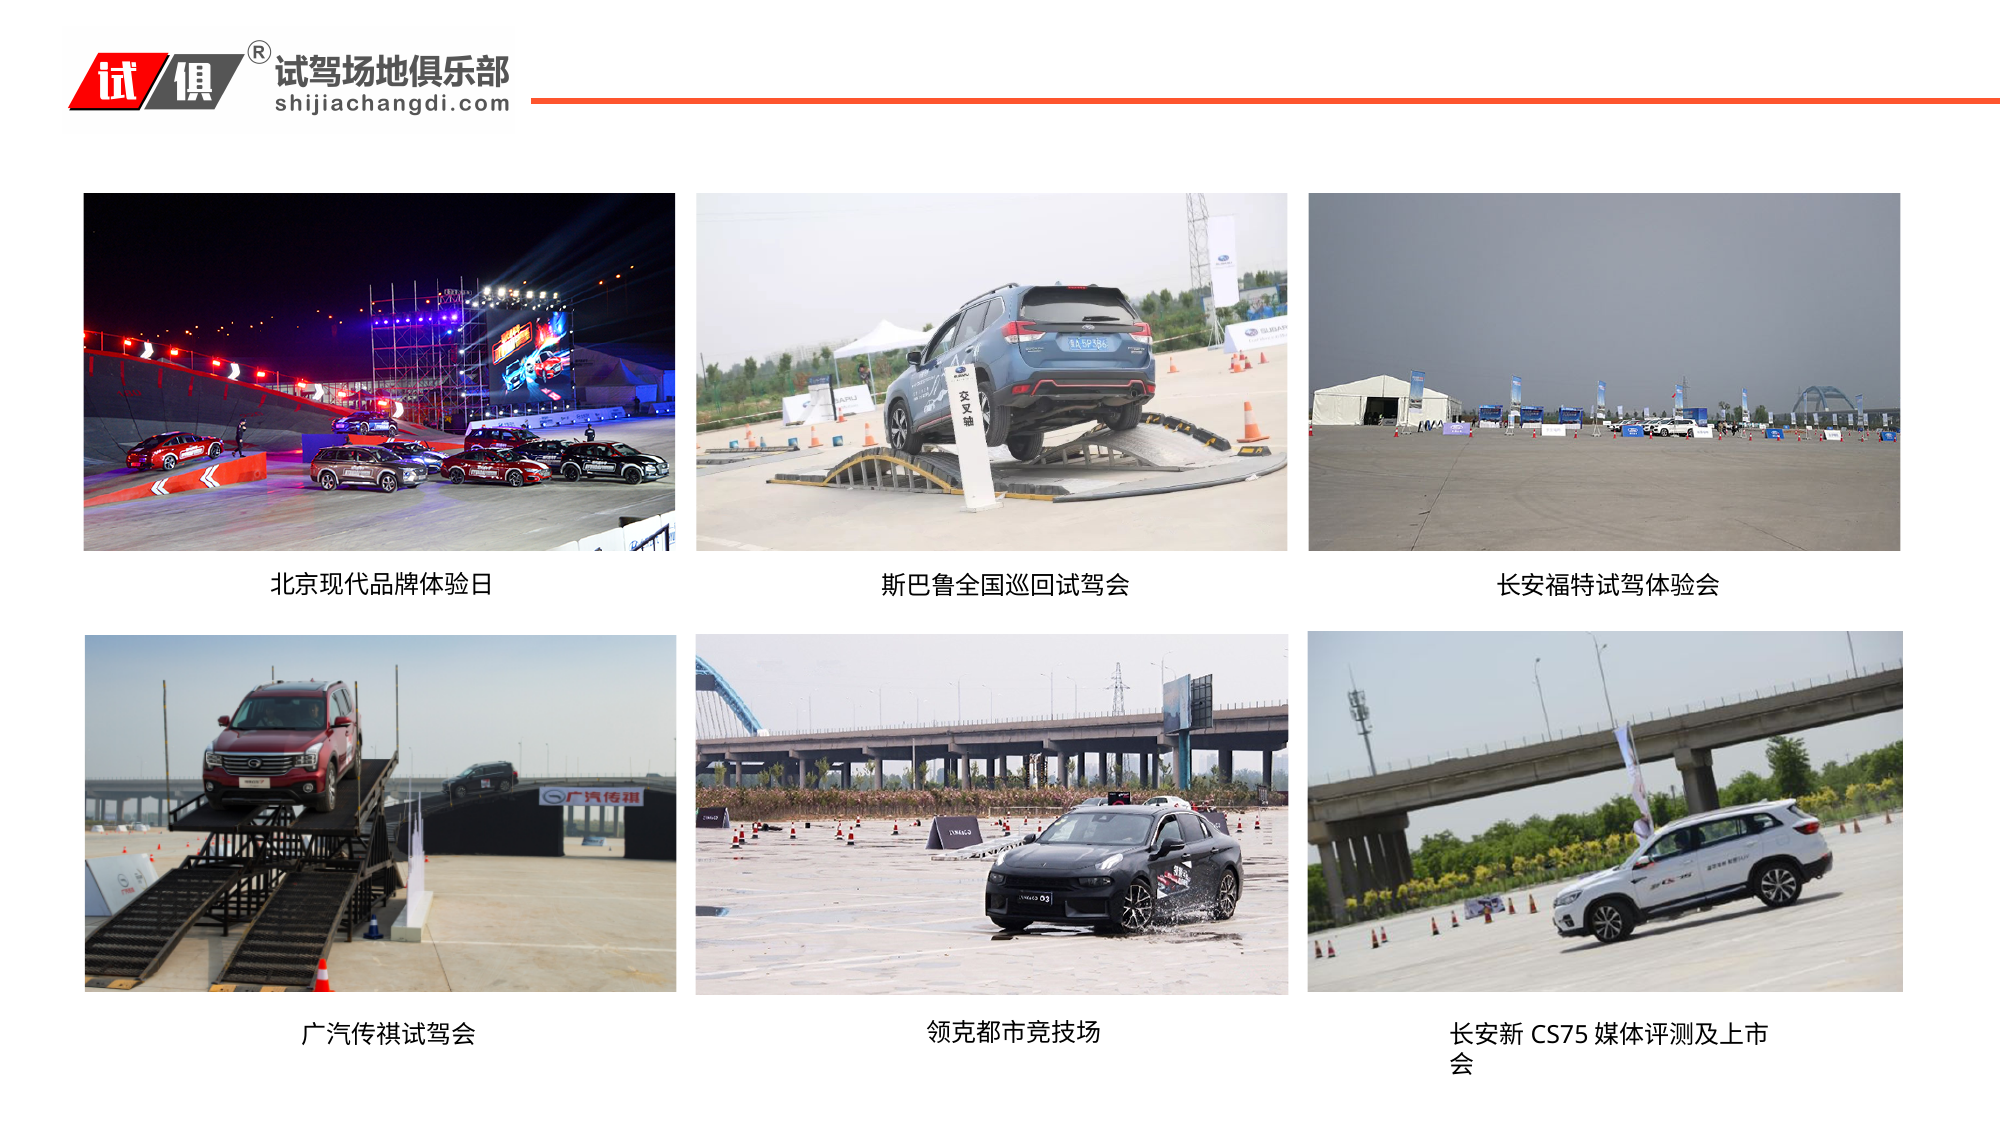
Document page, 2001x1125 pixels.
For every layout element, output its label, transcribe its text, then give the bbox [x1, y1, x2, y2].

text_box 长安新CS75媒体评测及上市会 [1434, 1010, 1808, 1086]
picture [695, 634, 1289, 995]
text_box 广汽传祺试驾会 [286, 1010, 499, 1056]
picture [1307, 630, 1904, 992]
text_box 斯巴鲁全国巡回试驾会 [866, 562, 1170, 608]
picture [83, 193, 676, 551]
picture [84, 635, 677, 992]
picture [696, 193, 1288, 551]
text_box 北京现代品牌体验日 [255, 561, 530, 606]
picture [62, 26, 515, 134]
text_box 领克都市竞技场 [911, 1009, 1124, 1055]
picture [1308, 193, 1901, 551]
text_box 长安福特试驾体验会 [1481, 562, 1762, 608]
